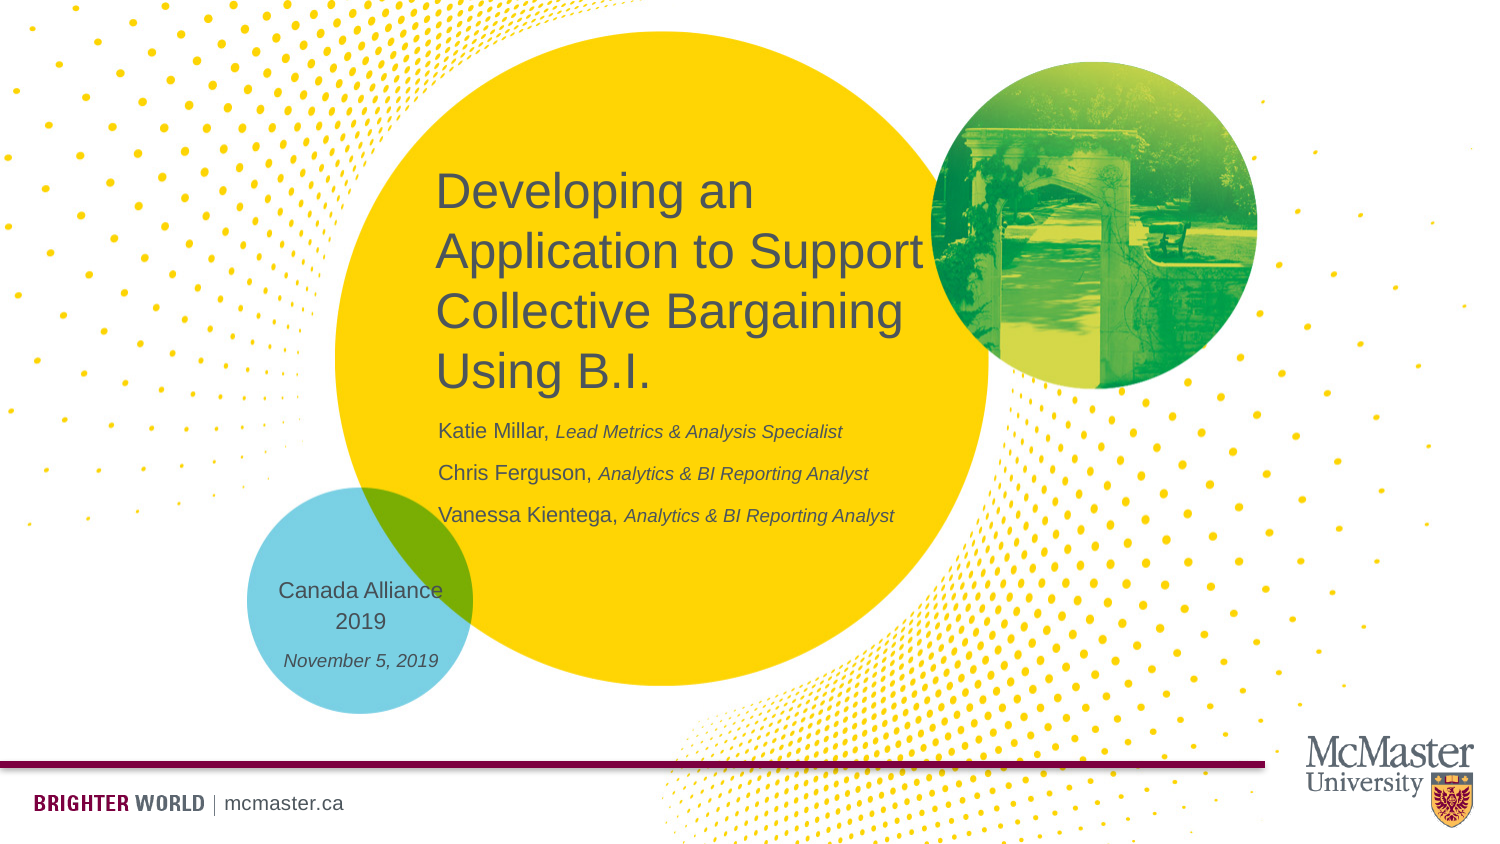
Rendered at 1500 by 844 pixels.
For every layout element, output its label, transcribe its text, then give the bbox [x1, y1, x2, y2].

title Developing an Application to Support Collective Bargaining Using B.I. [420, 78, 955, 407]
picture [0, 0, 1500, 844]
list Canada Alliance 2019 November 5, 2019 [247, 518, 472, 686]
subtitle Katie Millar, Lead Metrics & Analysis Specialist Chris Ferguson, Analytics & BI Reporting Analyst Vanessa Kientega, Analytics & BI Reporting Analyst [420, 406, 922, 519]
